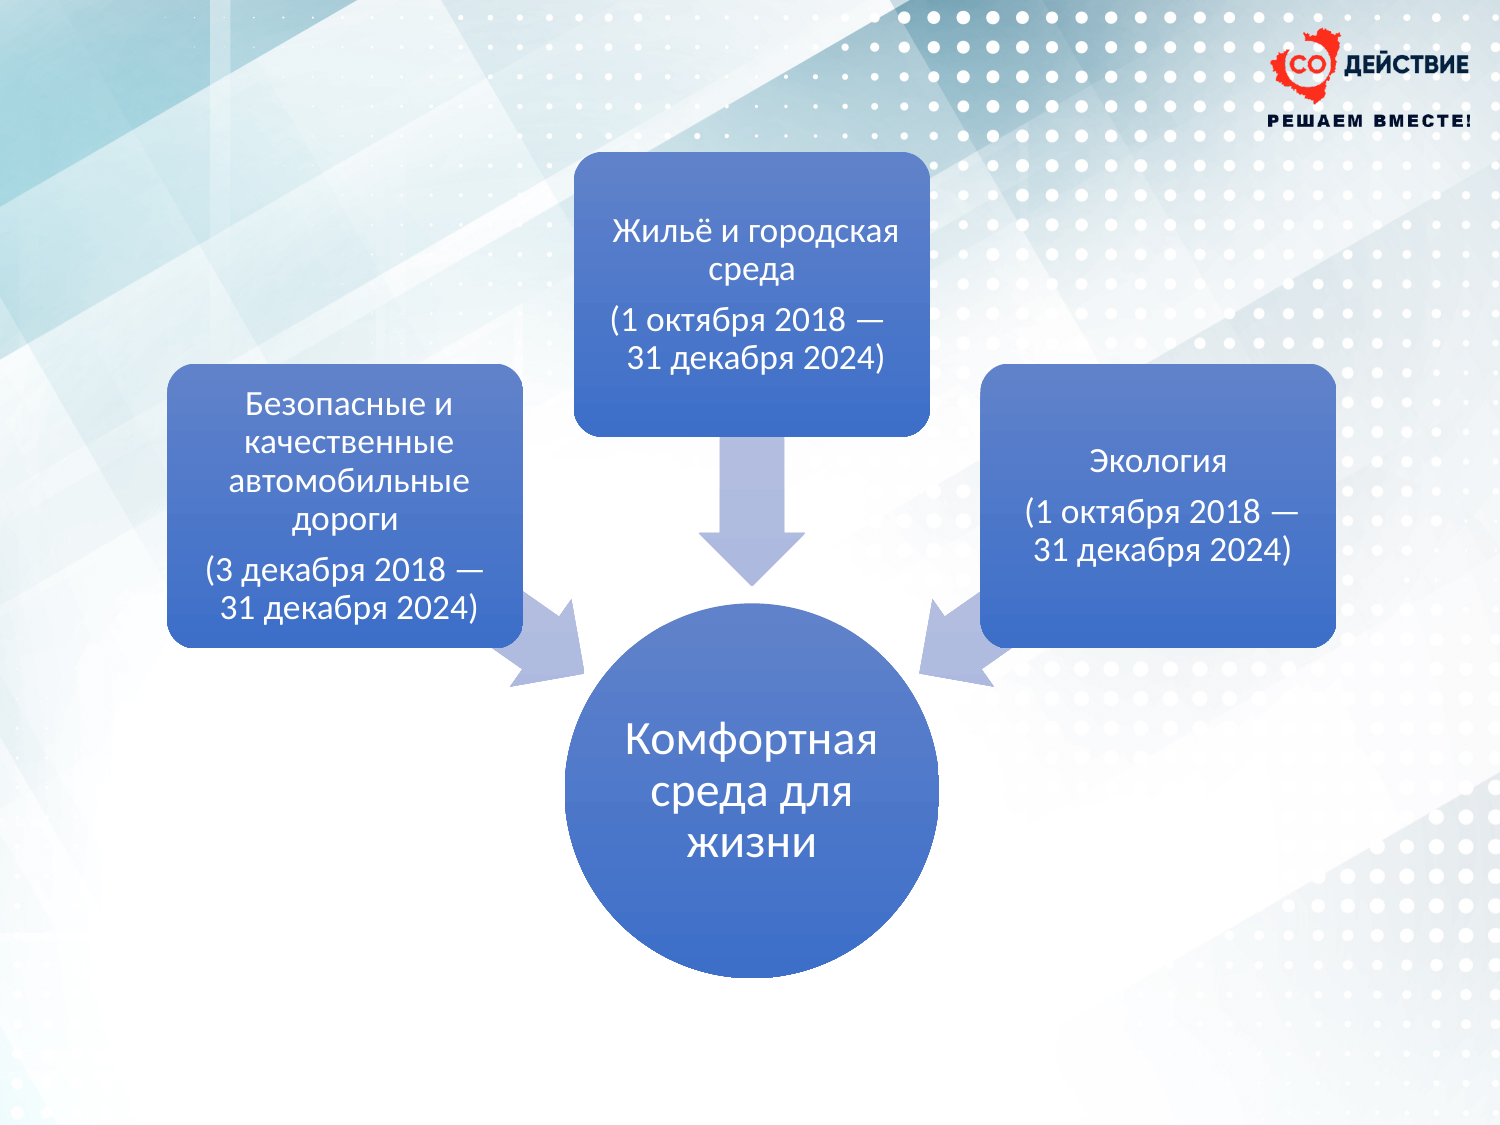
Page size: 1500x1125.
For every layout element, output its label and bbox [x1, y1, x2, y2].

picture [0, 0, 1500, 1125]
text_box [57, 151, 1447, 979]
